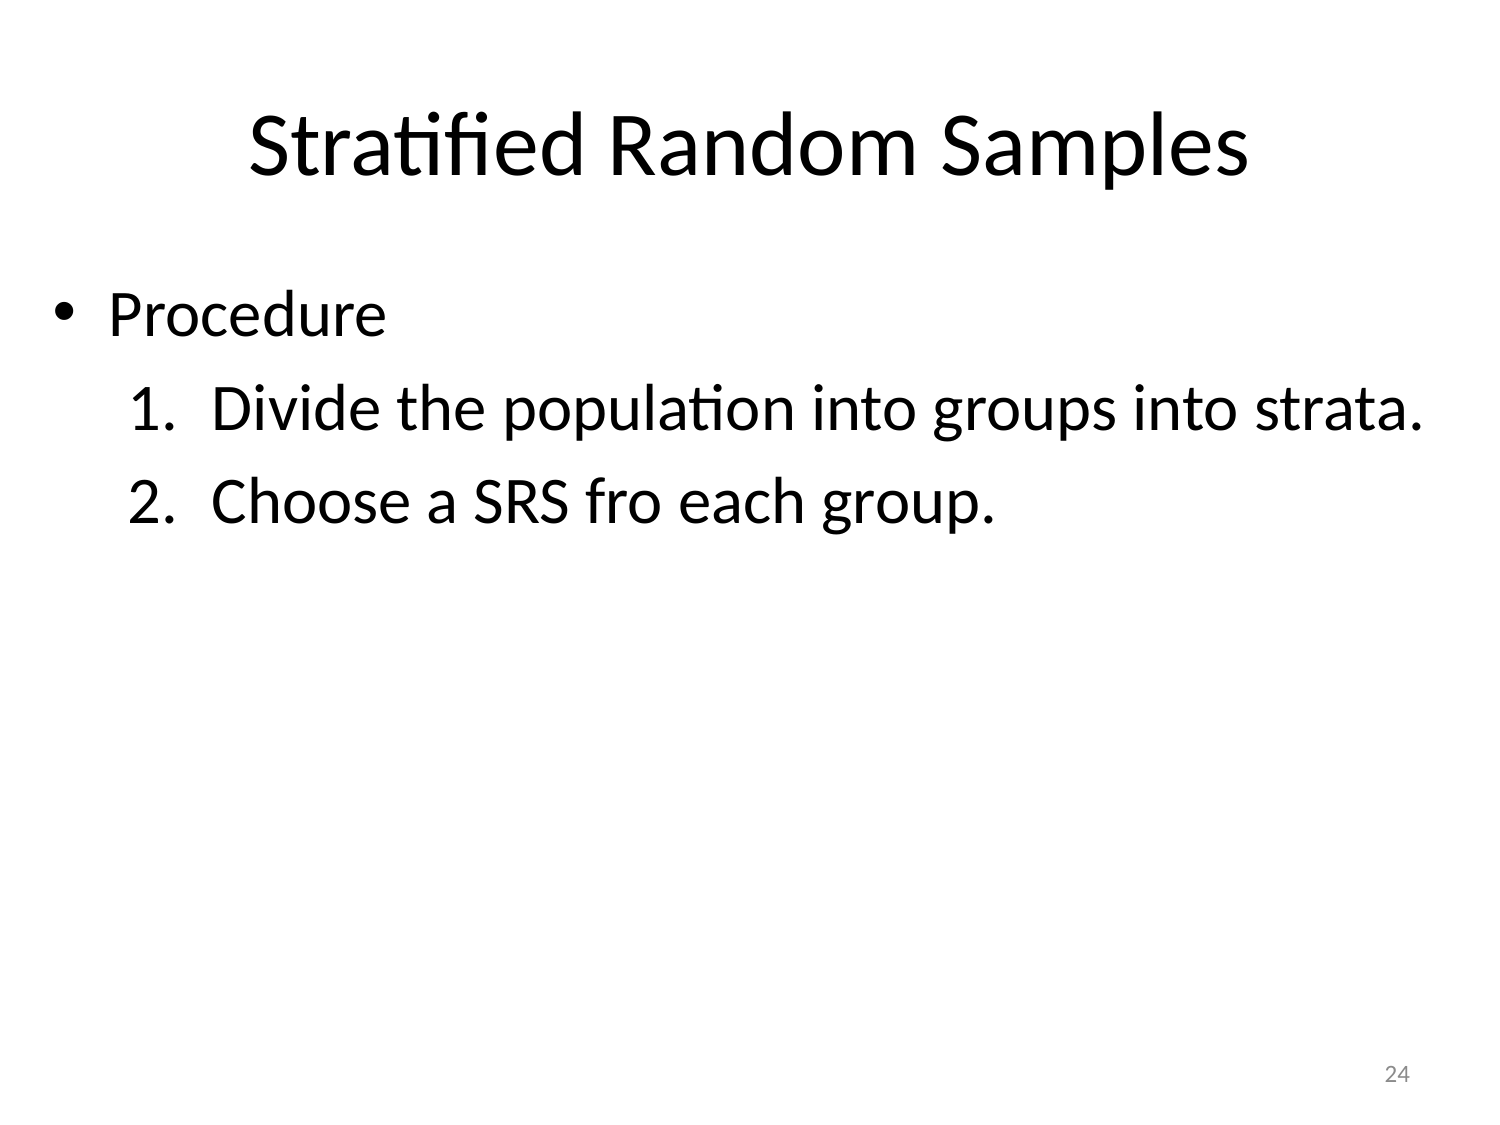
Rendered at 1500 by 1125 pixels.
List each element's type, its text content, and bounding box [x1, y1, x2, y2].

title Stratified Random Samples [75, 45, 1425, 233]
slide_number 24 [1074, 1042, 1425, 1103]
list Procedure Divide the population into groups into strata. Choose a SRS fro each group. [37, 262, 1475, 1005]
